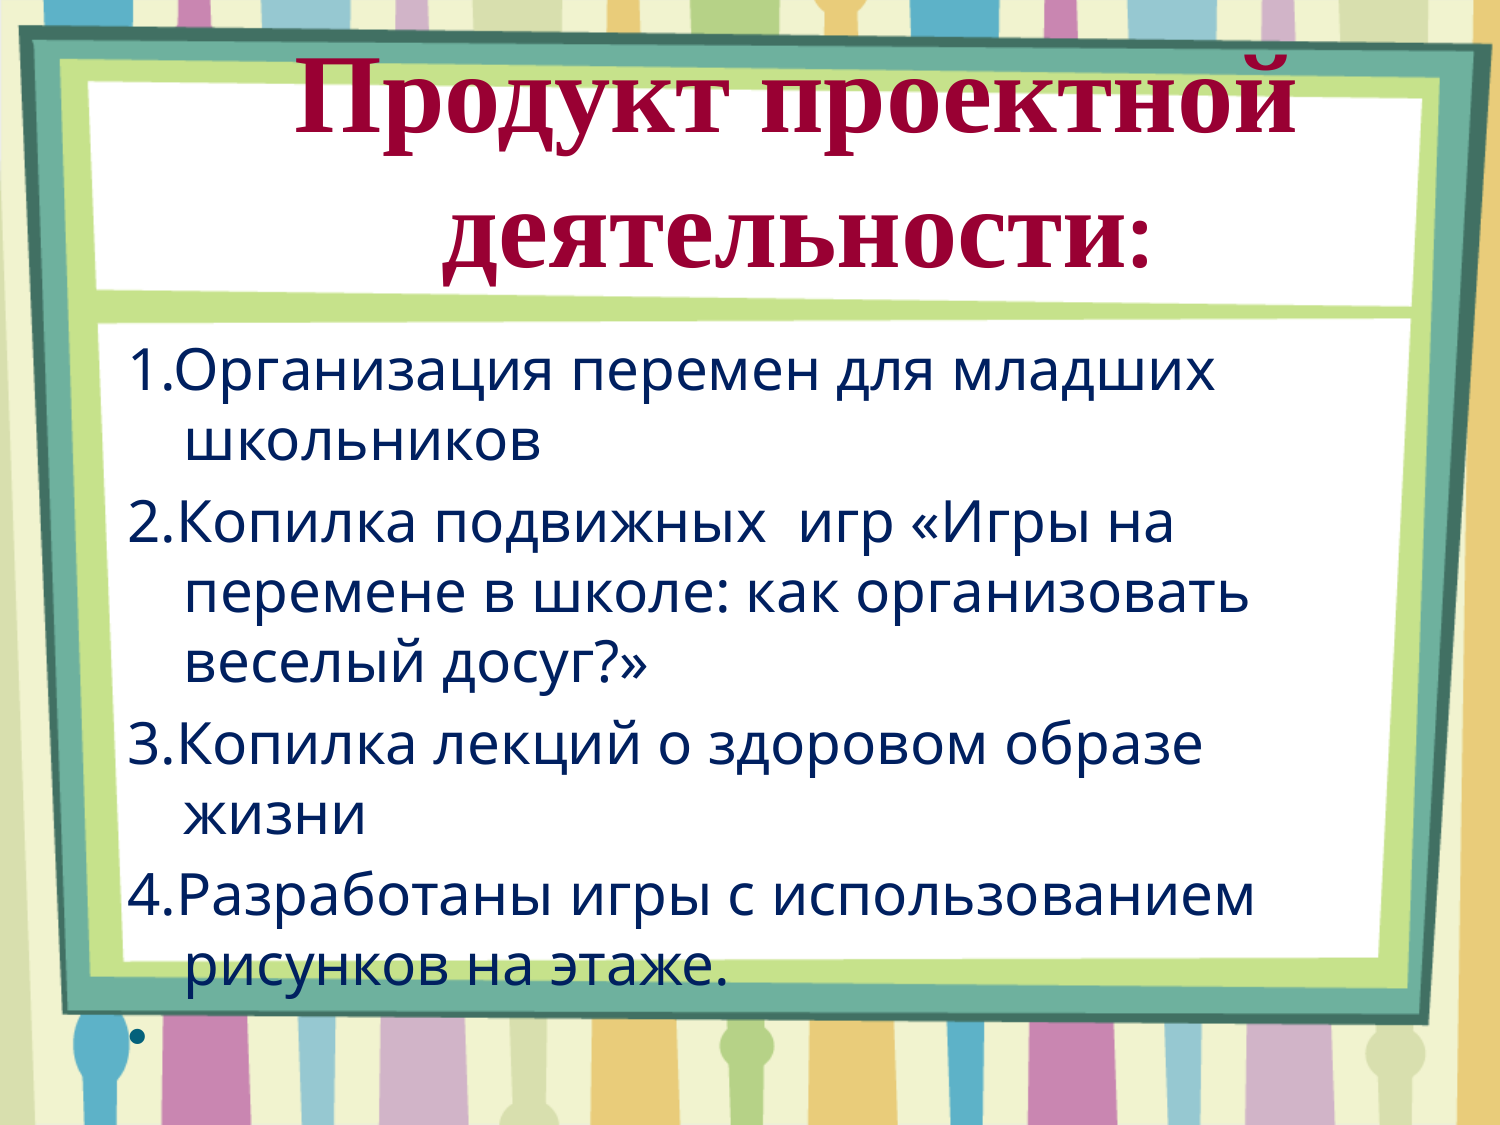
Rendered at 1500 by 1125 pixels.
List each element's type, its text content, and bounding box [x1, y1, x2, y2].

title Продукт проектной деятельности: [93, 93, 1500, 317]
picture [0, 0, 1500, 1125]
list 1.Организация перемен для младших школьников 2.Копилка подвижных игр «Игры на перемене в школе: как организовать веселый досуг?» 3.Копилка лекций о здоровом образе жизни 4.Разработаны игры с использованием рисунков на этаже. [112, 324, 1401, 1006]
